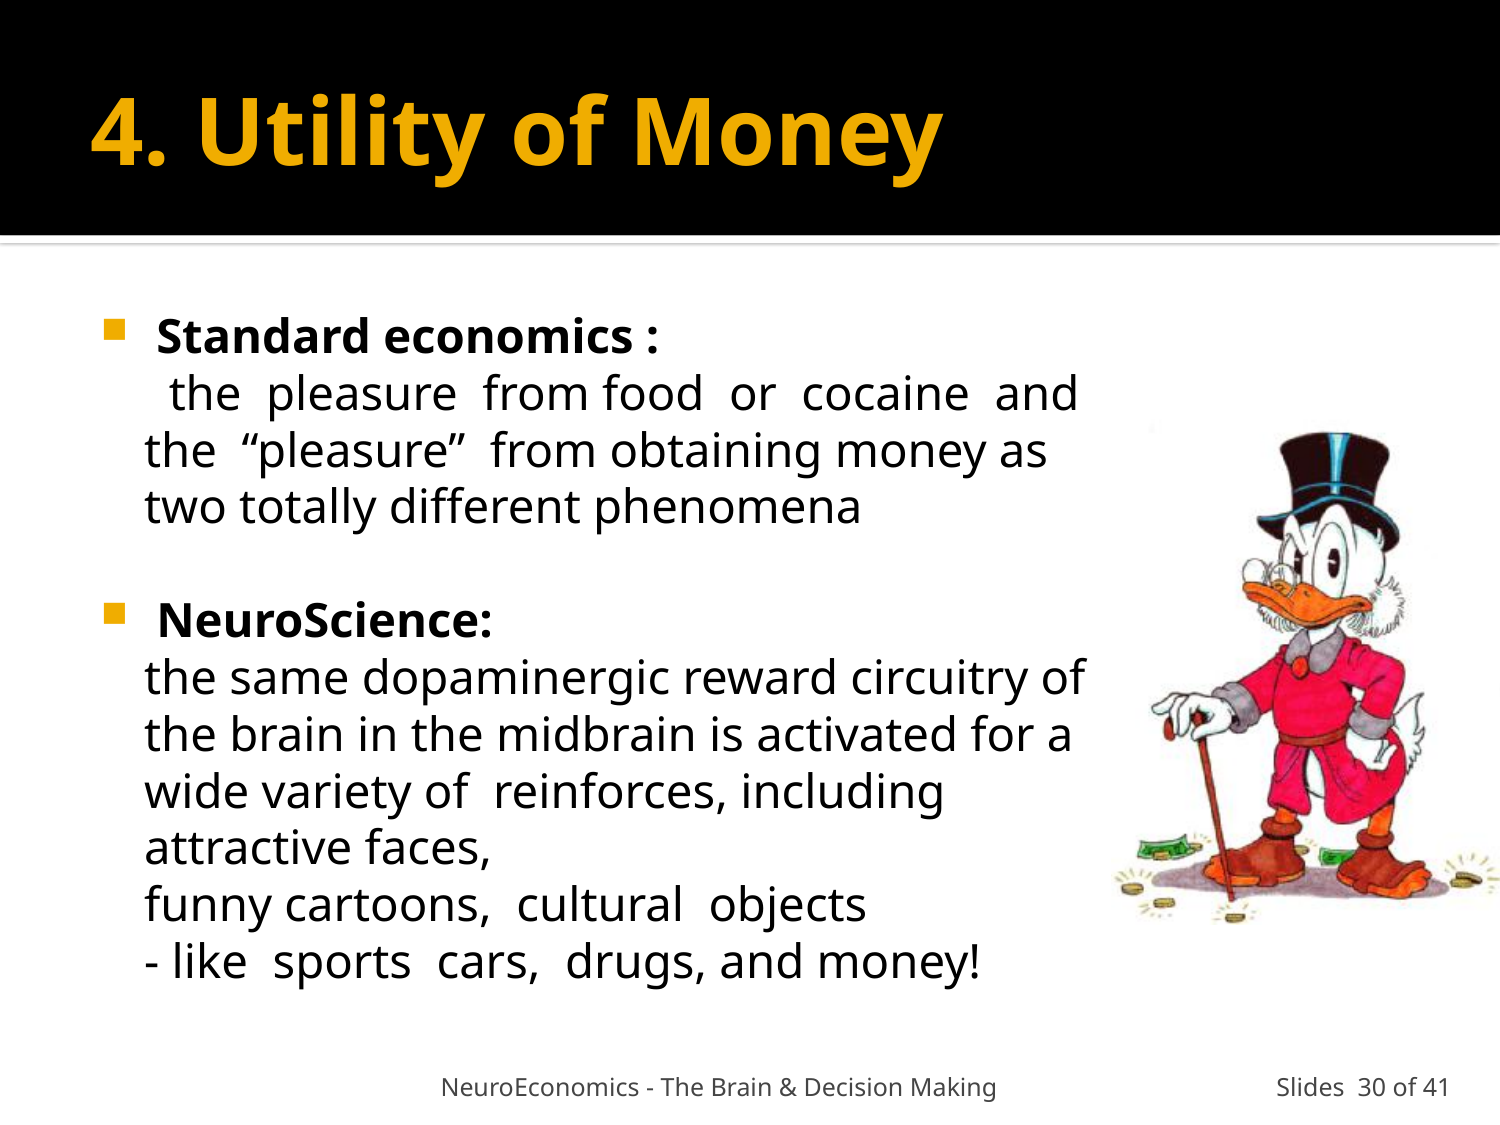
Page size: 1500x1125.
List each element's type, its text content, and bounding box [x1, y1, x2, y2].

footer NeuroEconomics - The Brain & Decision Making [433, 1062, 1223, 1106]
list Standard economics : the pleasure from food or cocaine and the “pleasure” from obtaining money as two totally different phenomena NeuroScience: the same dopaminergic reward circuitry of the brain in the midbrain is activated for a wide variety of reinforces, including attractive faces, funny cartoons, cultural objects - like sports cars, drugs, and money! [75, 291, 1110, 1050]
title 4. Utility of Money [75, 25, 1425, 231]
slide_number Slides 30 of 41 [1234, 1062, 1467, 1106]
picture [1111, 408, 1500, 925]
